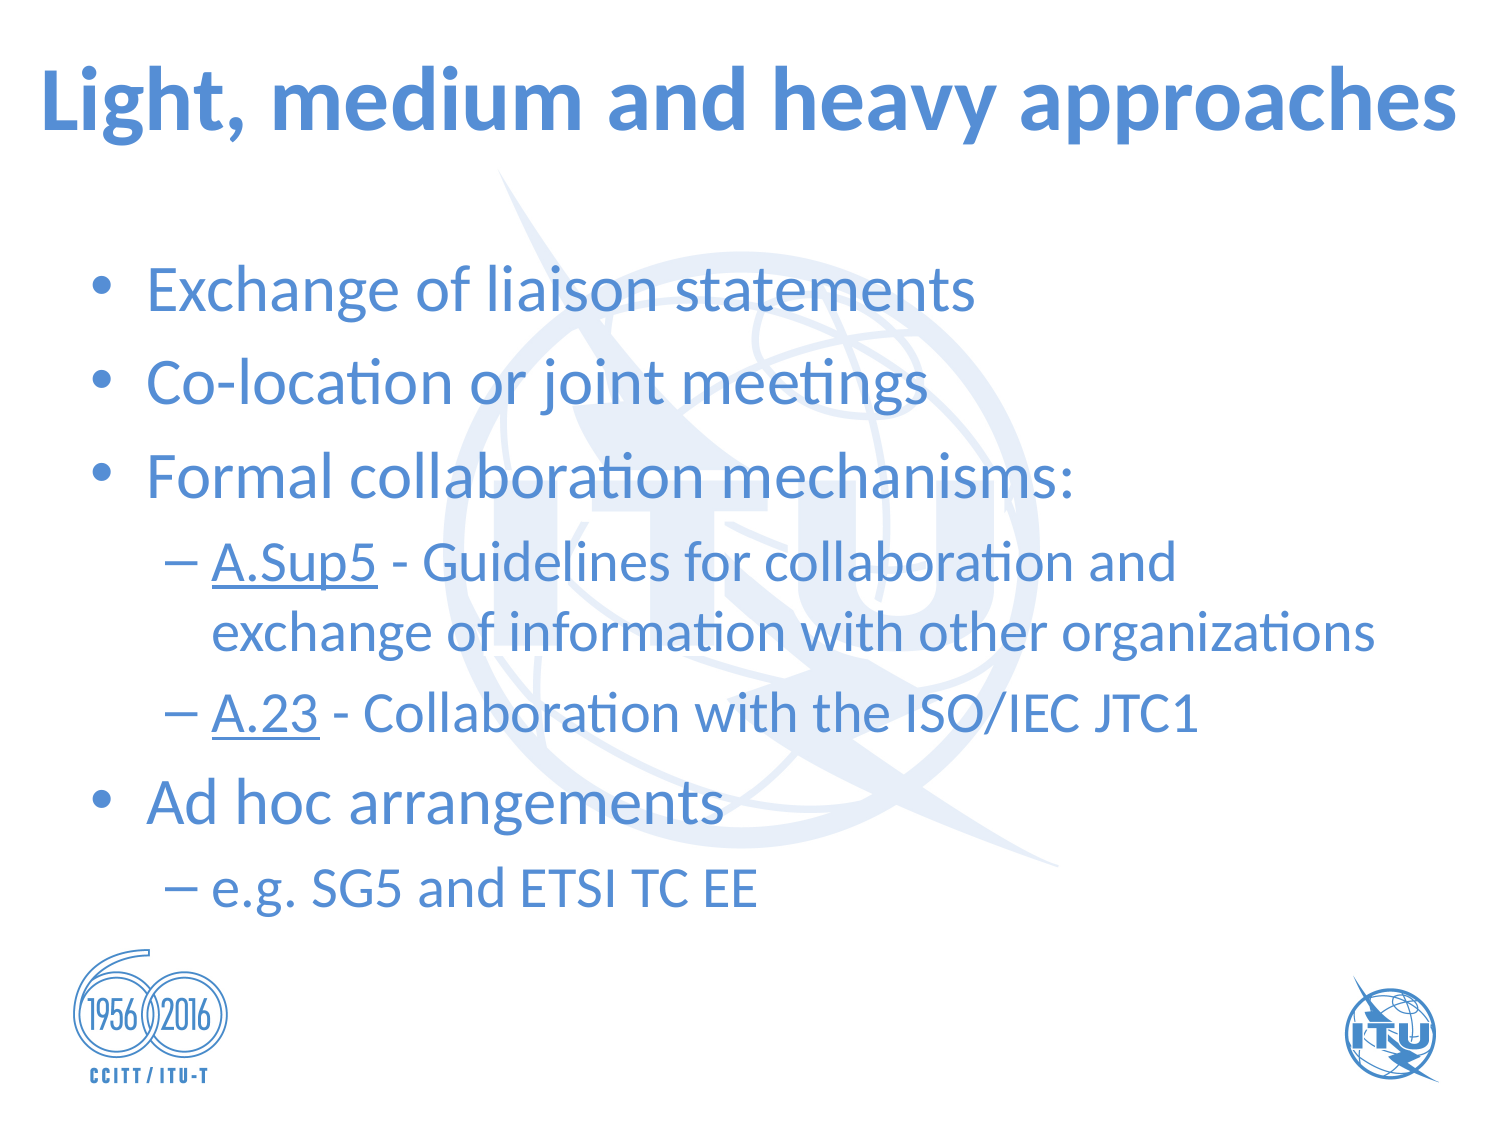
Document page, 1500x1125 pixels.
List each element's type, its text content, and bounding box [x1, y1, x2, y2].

title Light, medium and heavy approaches [0, 0, 1500, 188]
list Exchange of liaison statements Co-location or joint meetings Formal collaboration mechanisms: A.Sup5 - Guidelines for collaboration and exchange of information with other organizations A.23 - Collaboration with the ISO/IEC JTC1 Ad hoc arrangements e.g. SG5 and ETSI TC EE [75, 237, 1425, 932]
picture [0, 188, 1500, 1125]
